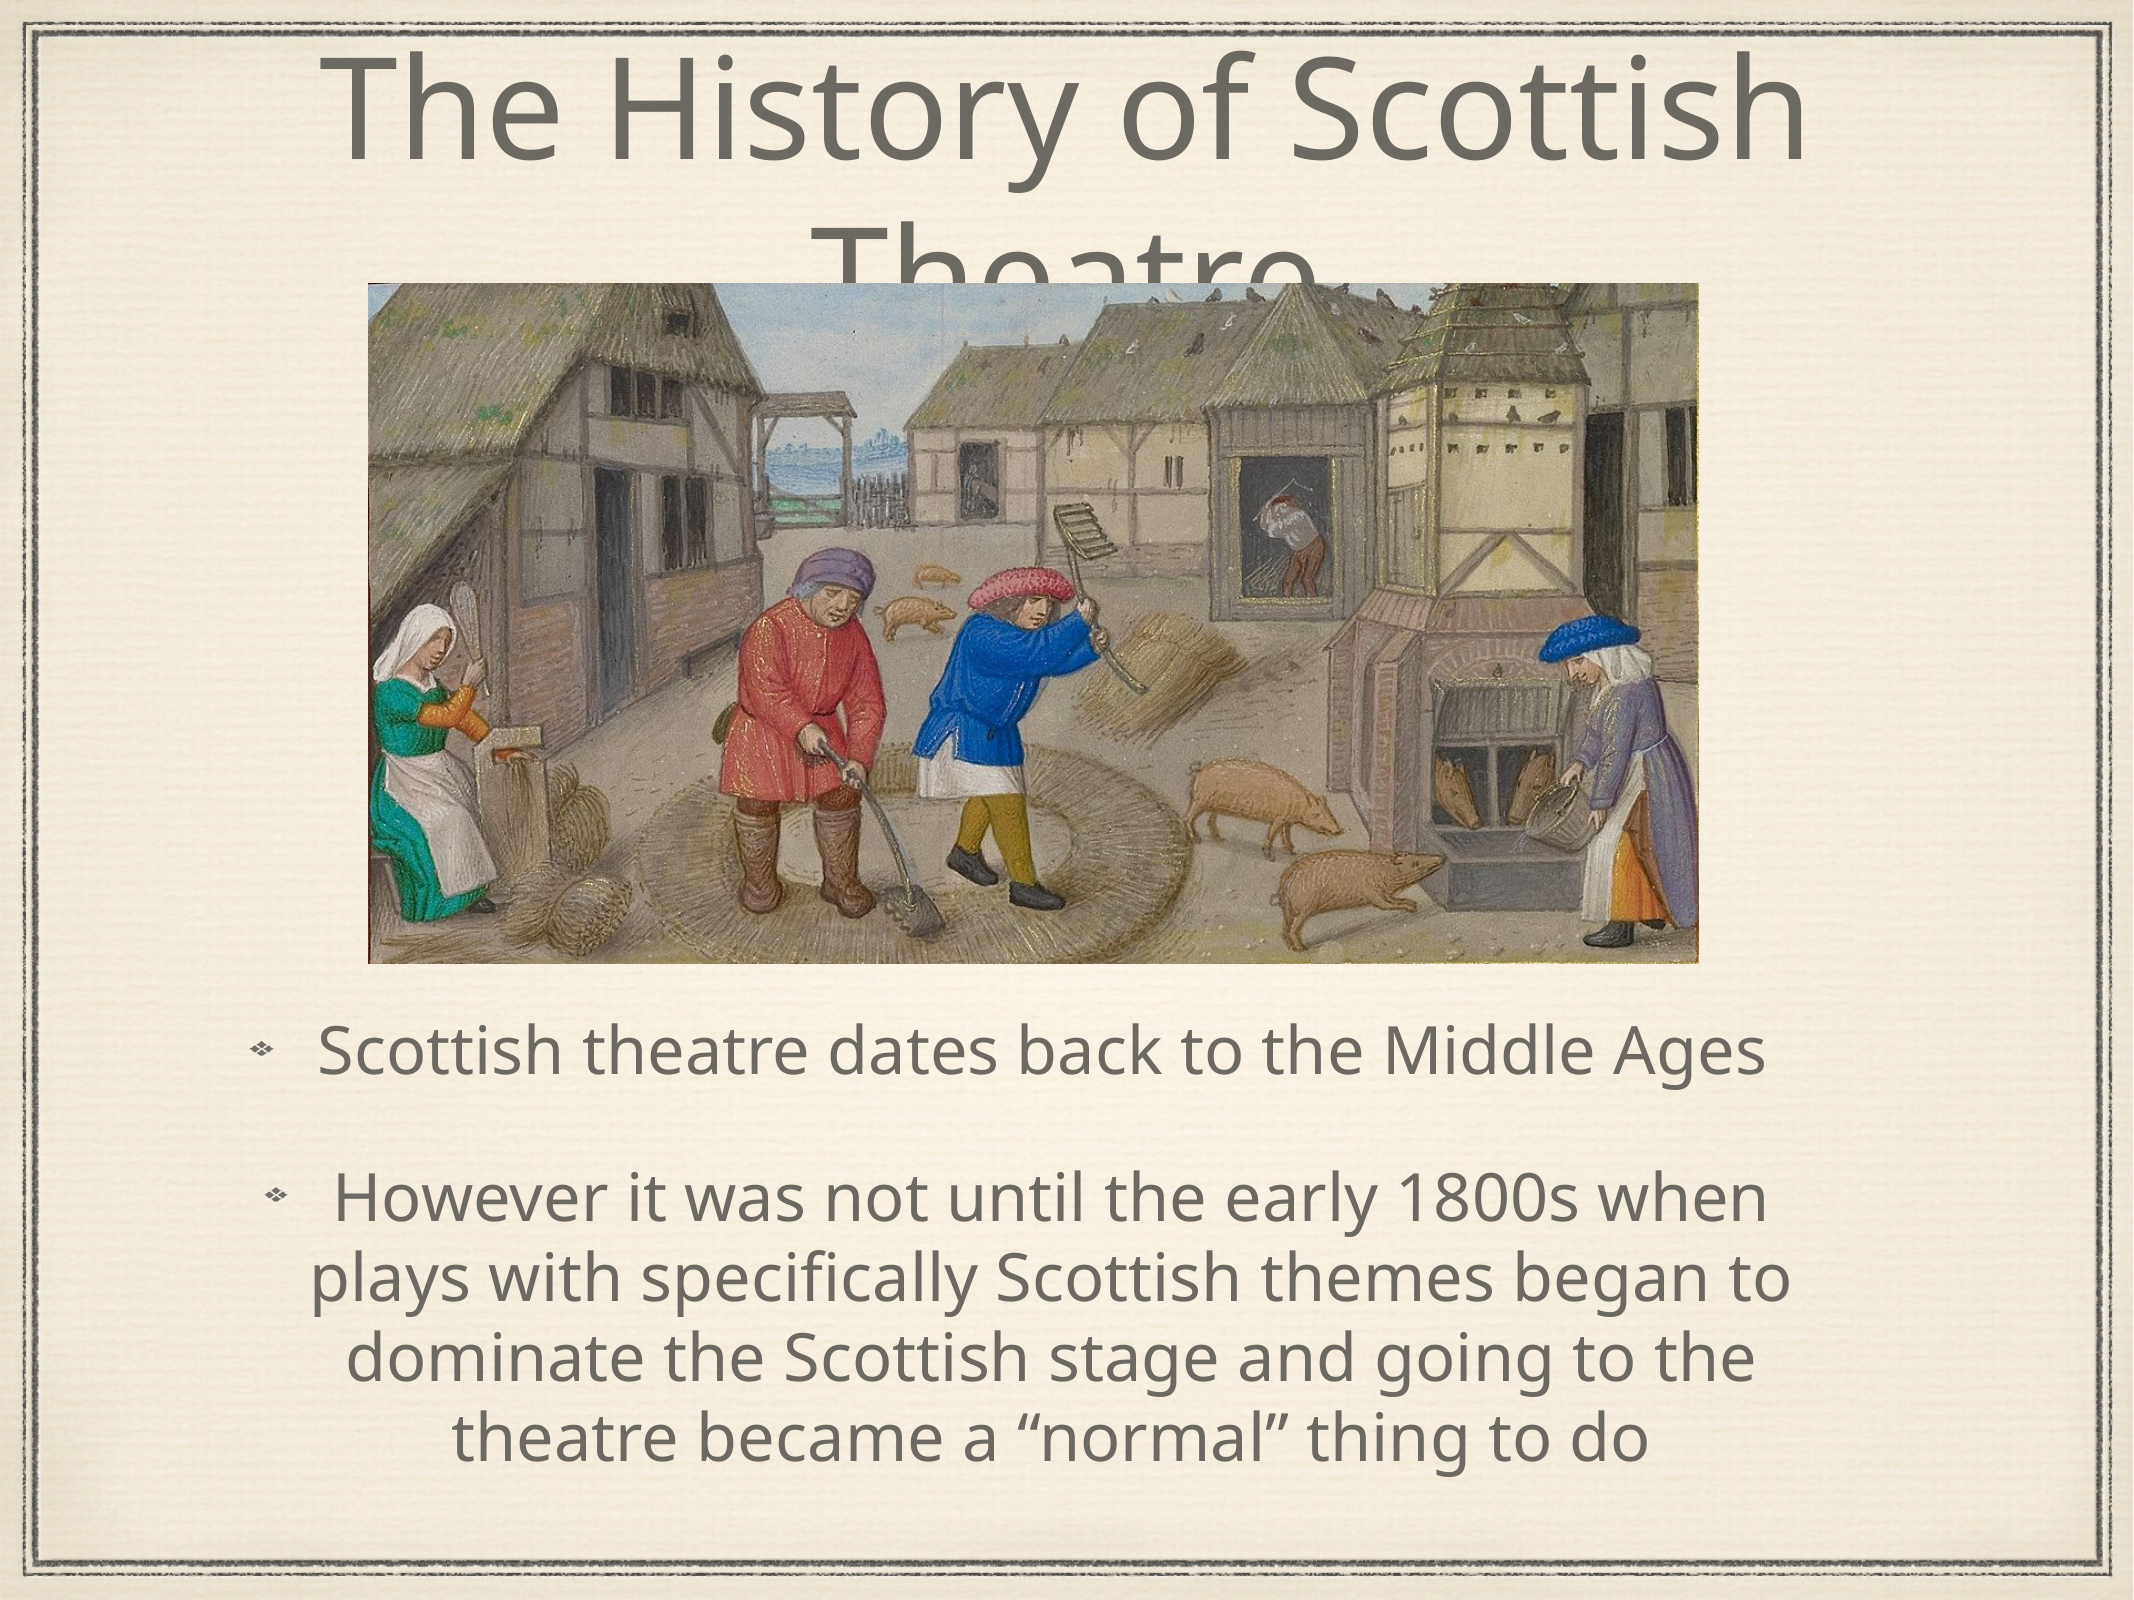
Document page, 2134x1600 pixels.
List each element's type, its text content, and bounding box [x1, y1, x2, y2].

title The History of Scottish Theatre [124, 61, 2009, 313]
list Scottish theatre dates back to the Middle Ages However it was not until the early 1800s when plays with specifically Scottish themes began to dominate the Scottish stage and going to the theatre became a “normal” thing to do [191, 1003, 1845, 1480]
picture [0, 0, 2134, 1600]
